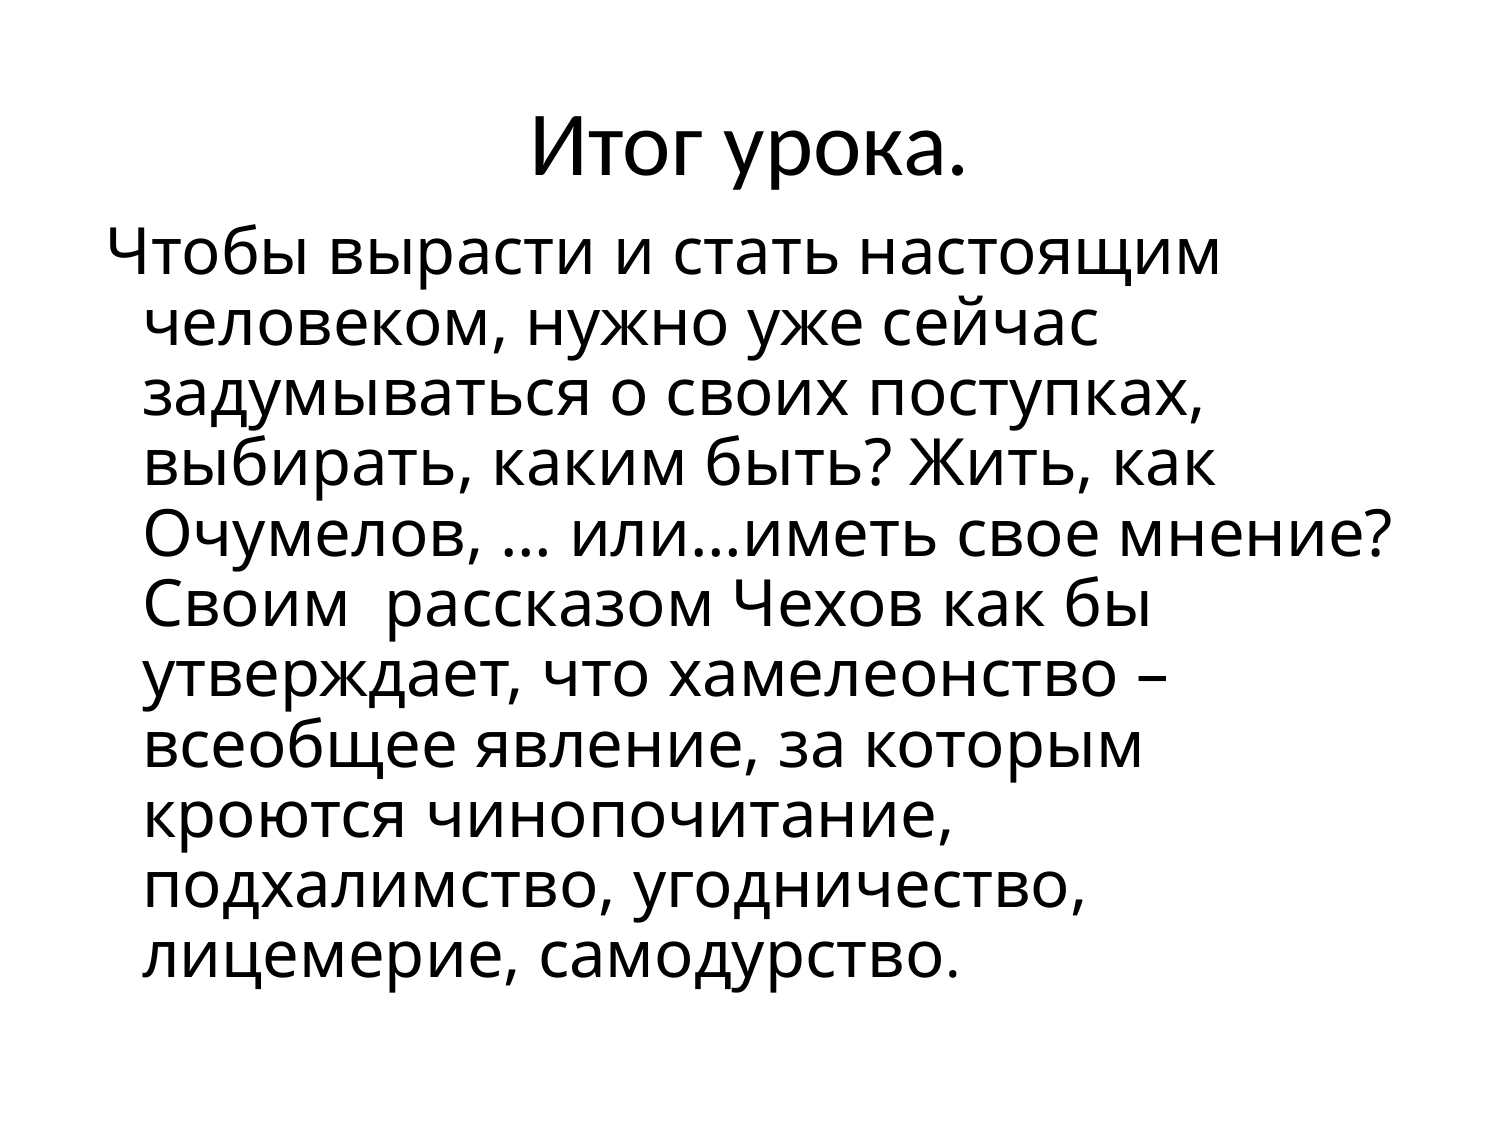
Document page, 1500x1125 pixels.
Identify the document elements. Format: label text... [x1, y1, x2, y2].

list Чтобы вырасти и стать настоящим человеком, нужно уже сейчас задумываться о своих поступках, выбирать, каким быть? Жить, как Очумелов, … или…иметь свое мнение? Своим рассказом Чехов как бы утверждает, что хамелеонство – всеобщее явление, за которым кроются чинопочитание, подхалимство, угодничество, лицемерие, самодурство. [75, 210, 1425, 1005]
title Итог урока. [75, 45, 1425, 210]
